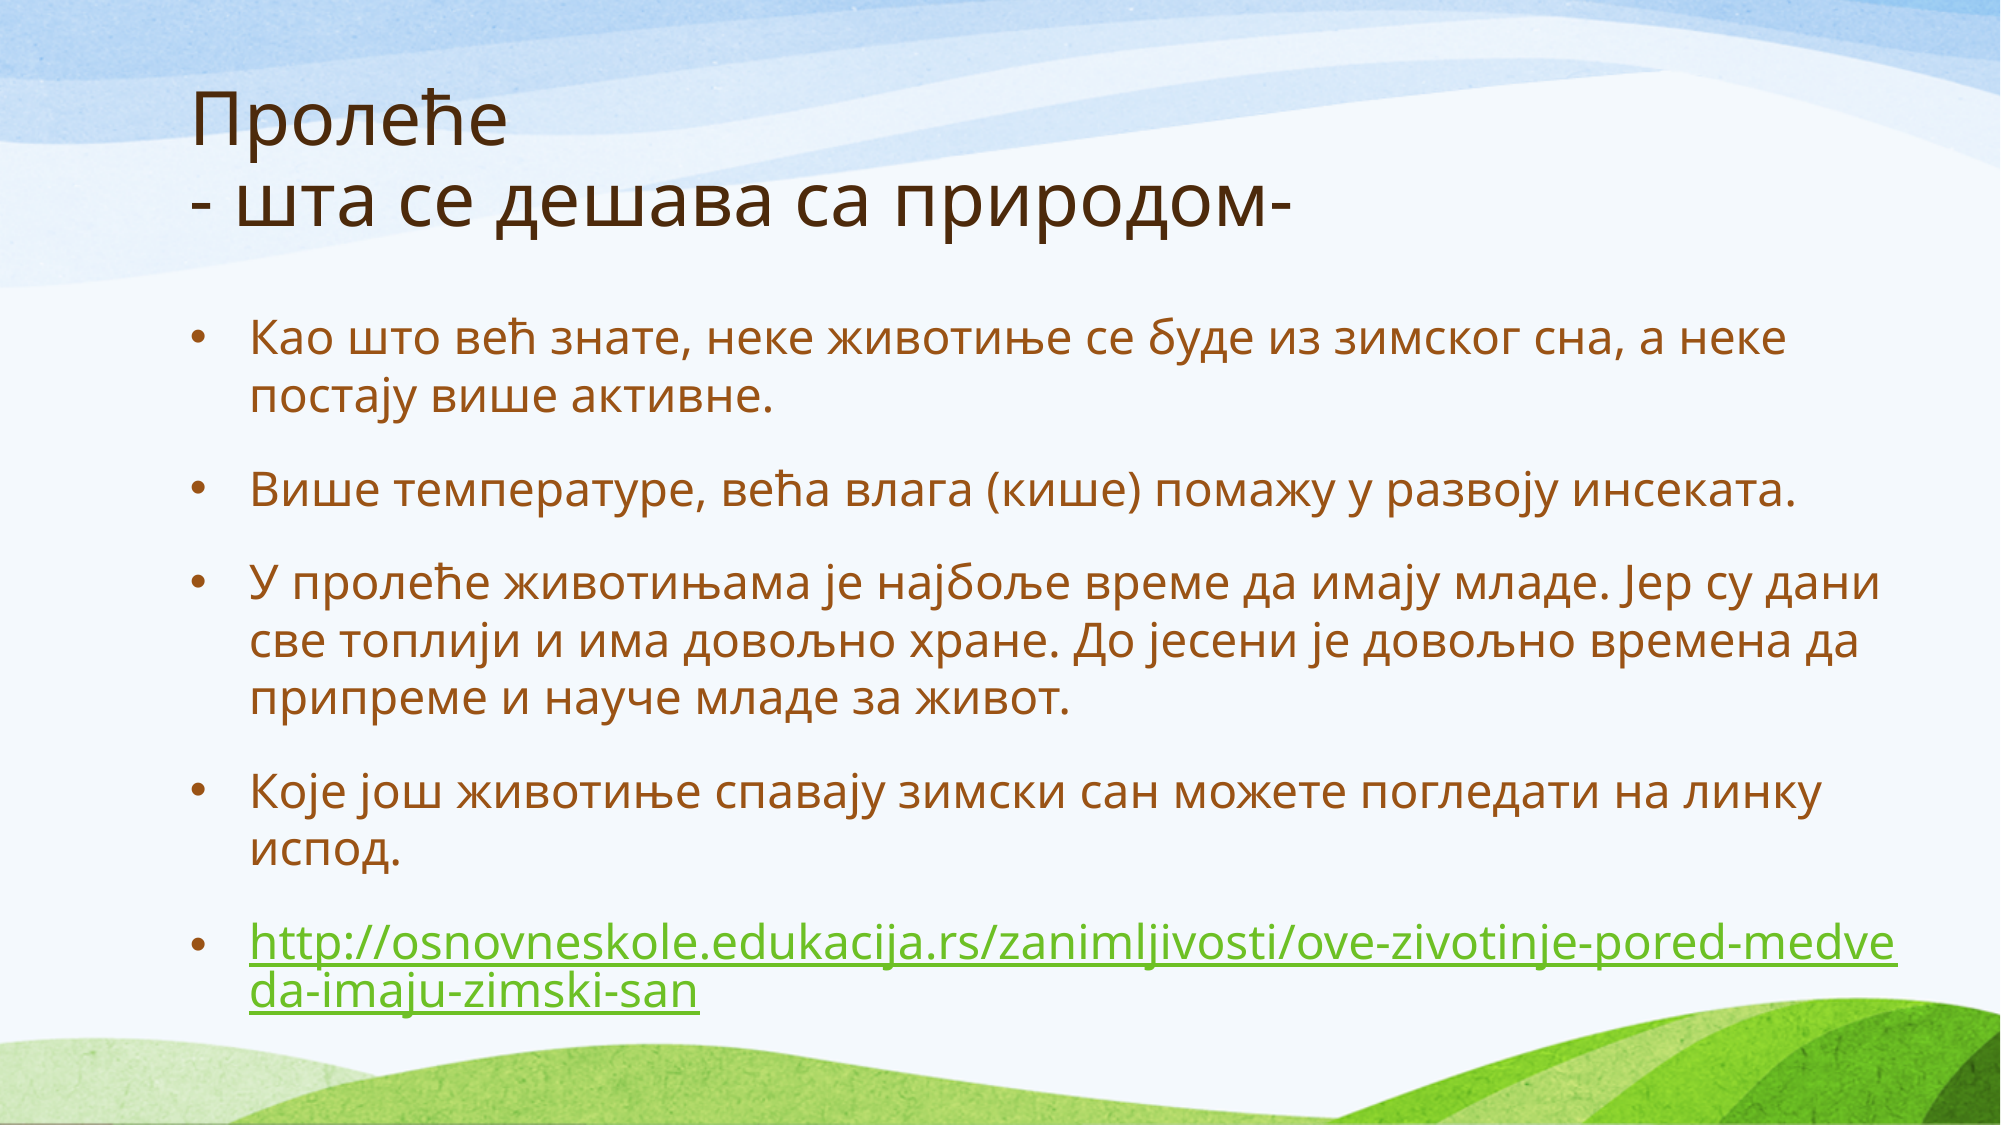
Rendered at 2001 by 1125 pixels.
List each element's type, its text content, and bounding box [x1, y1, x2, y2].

title Пролеће - шта се дешава са природом- [174, 50, 1825, 250]
list Као што већ знате, неке животиње се буде из зимског сна, а неке постају више активне. Више температуре, већа влага (кише) помажу у развоју инсеката. У пролеће животињама је најбоље време да имају младе. Јер су дани све топлији и има довољно хране. До јесени је довољно времена да припреме и науче младе за живот. Које још животиње спавају зимски сан можете погледати на линку испод. http://osnovneskole.edukacija.rs/zanimljivosti/ove-zivotinje-pored-medveda-imaju-zimski-san [174, 299, 1936, 987]
picture [0, 0, 2001, 1125]
